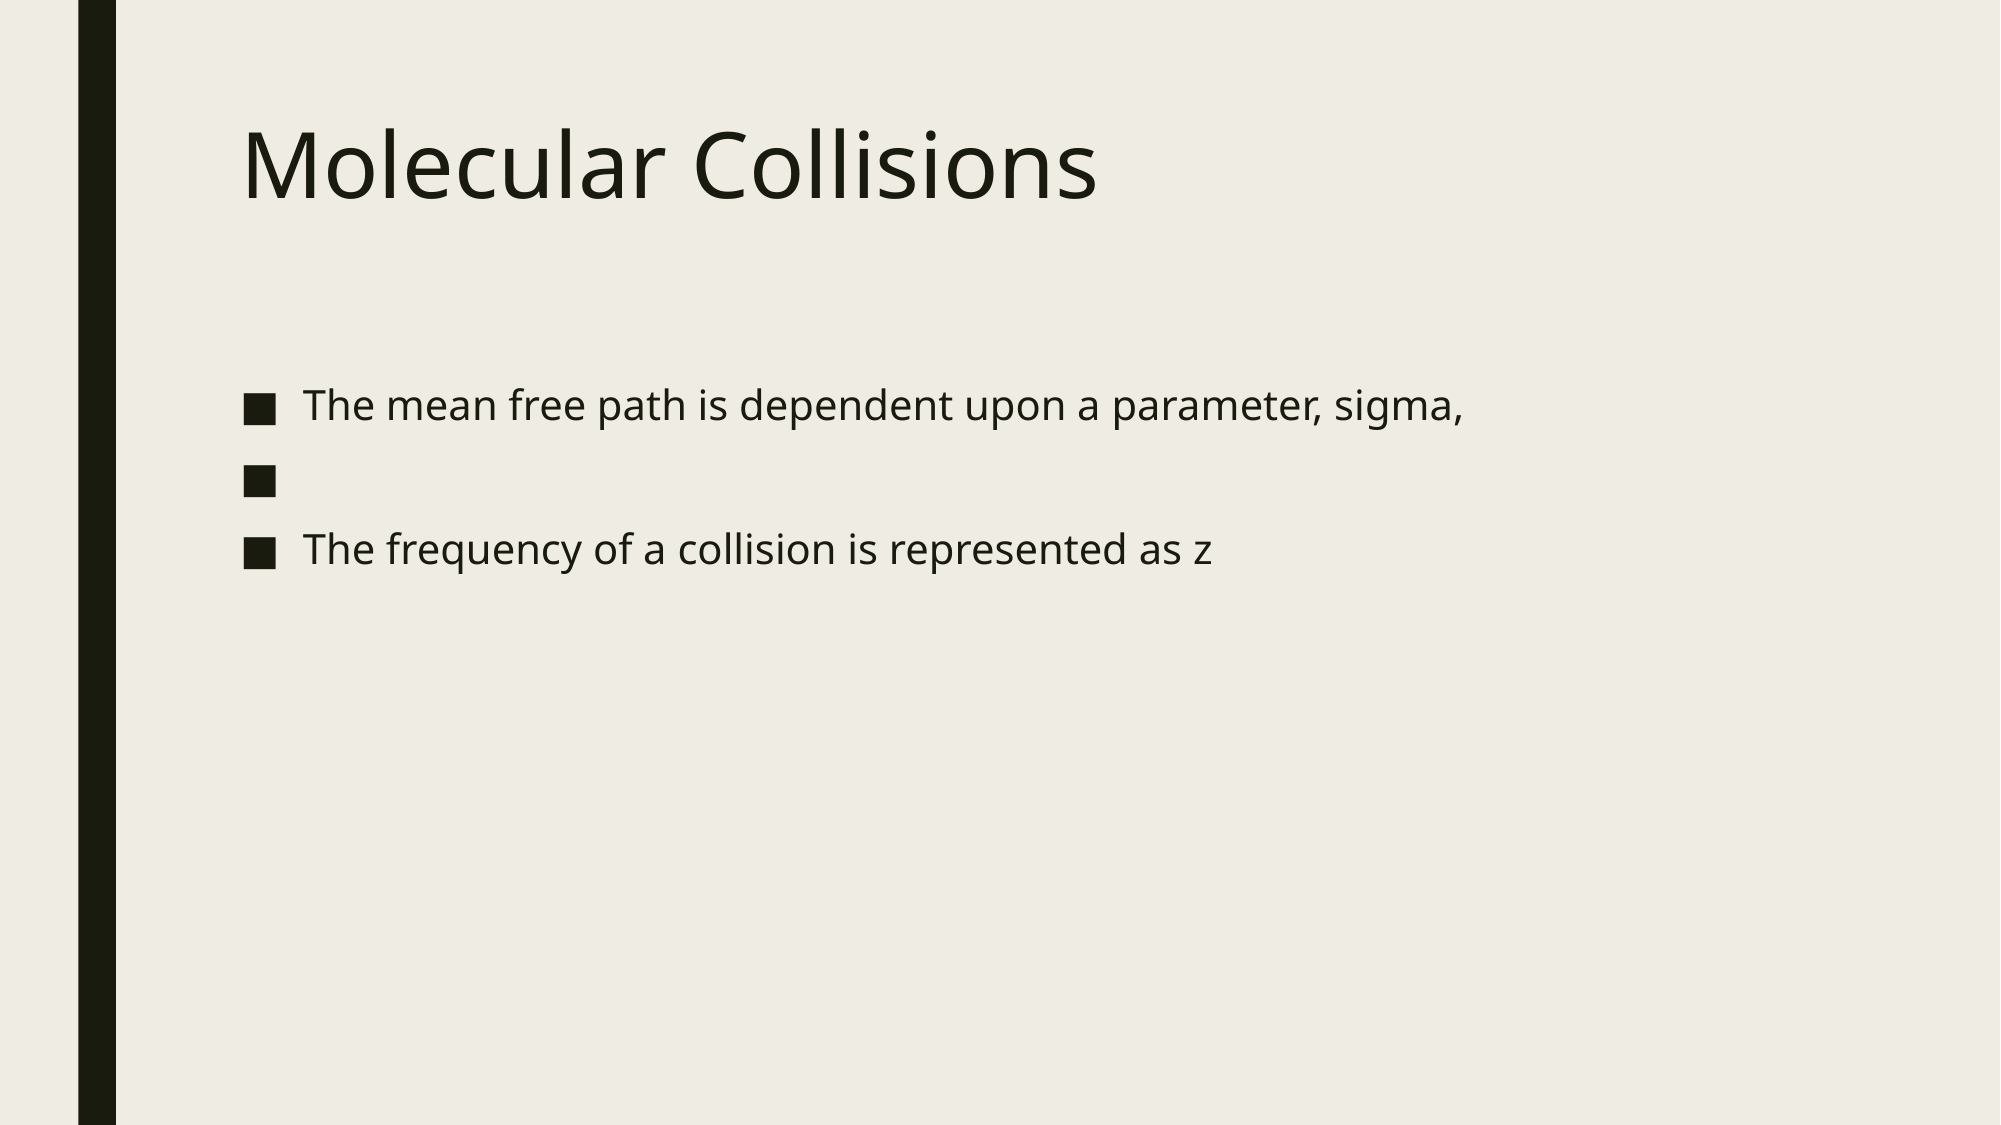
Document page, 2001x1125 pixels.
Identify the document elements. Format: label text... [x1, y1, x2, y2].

title Molecular Collisions [225, 112, 1800, 357]
